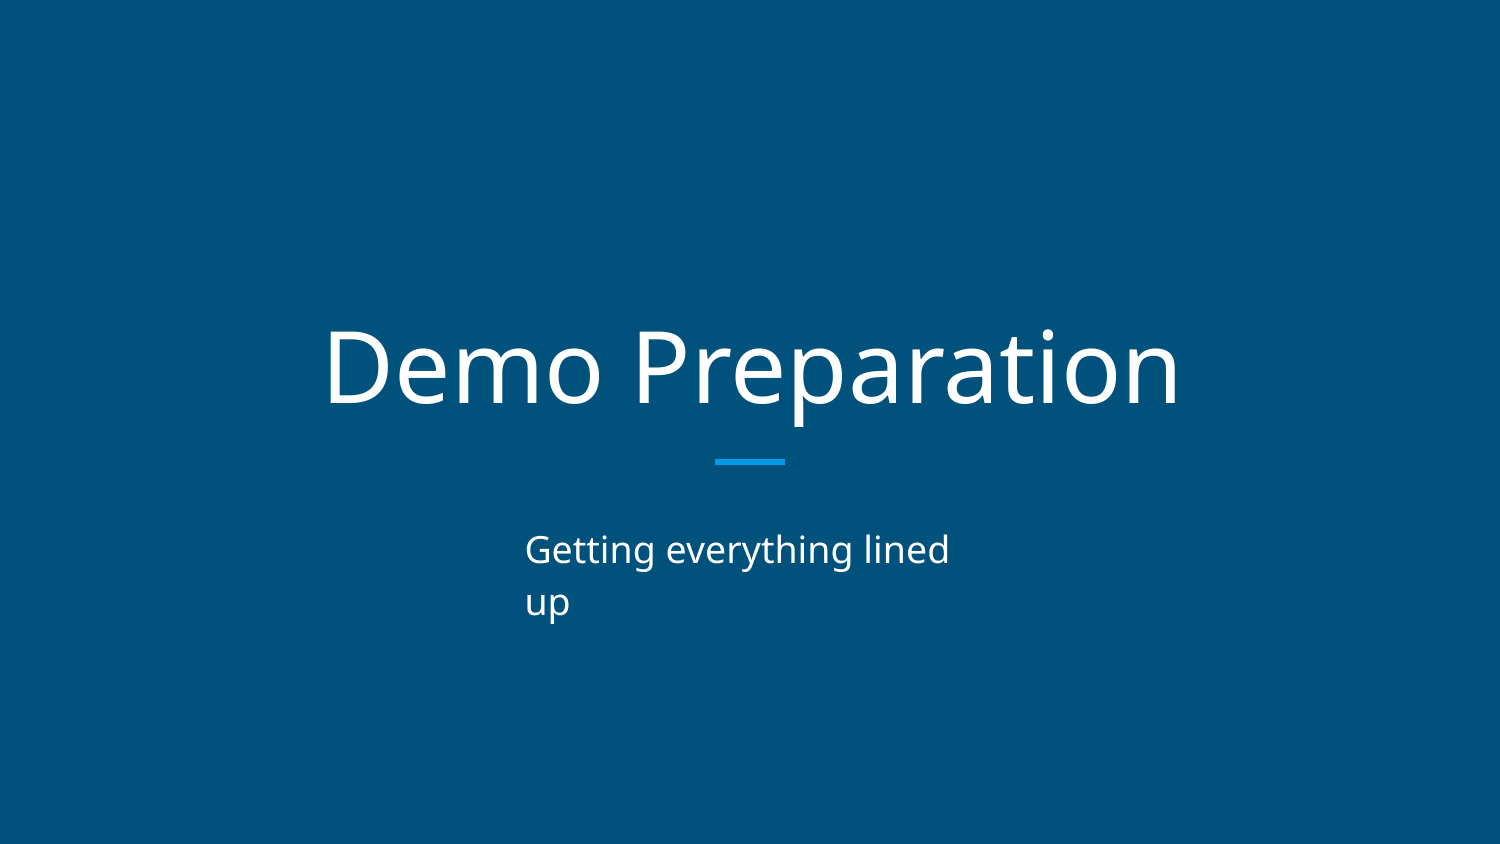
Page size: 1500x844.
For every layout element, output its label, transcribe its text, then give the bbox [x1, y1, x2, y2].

subtitle Getting everything lined up [509, 504, 991, 654]
title Demo Preparation [78, 289, 1428, 439]
